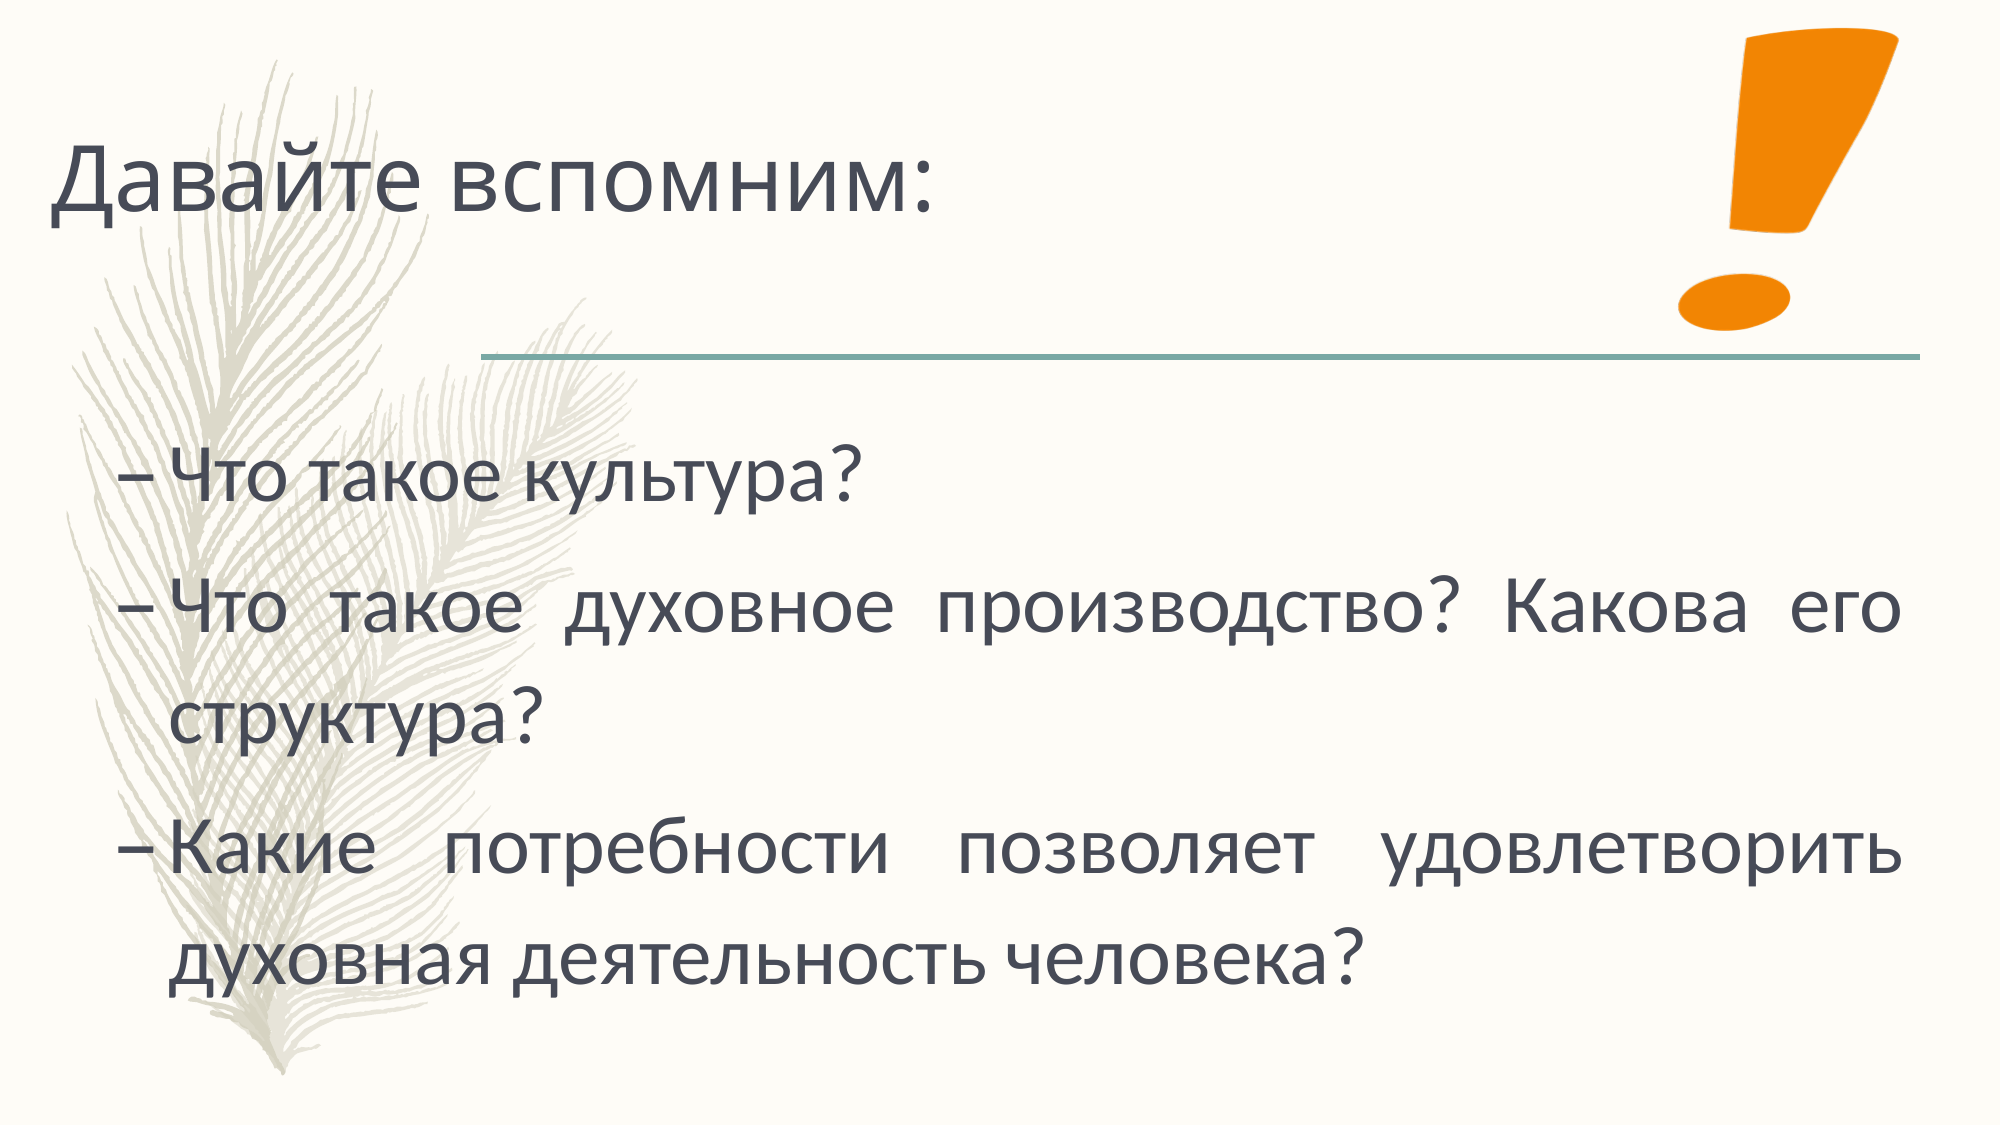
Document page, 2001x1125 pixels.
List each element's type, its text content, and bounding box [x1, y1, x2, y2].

title Давайте вспомним: [36, 117, 1476, 374]
list Что такое культура? Что такое духовное производство? Какова его структура? Какие потребности позволяет удовлетворить духовная деятельность человека? [100, 399, 1920, 999]
picture [1632, 25, 1945, 338]
